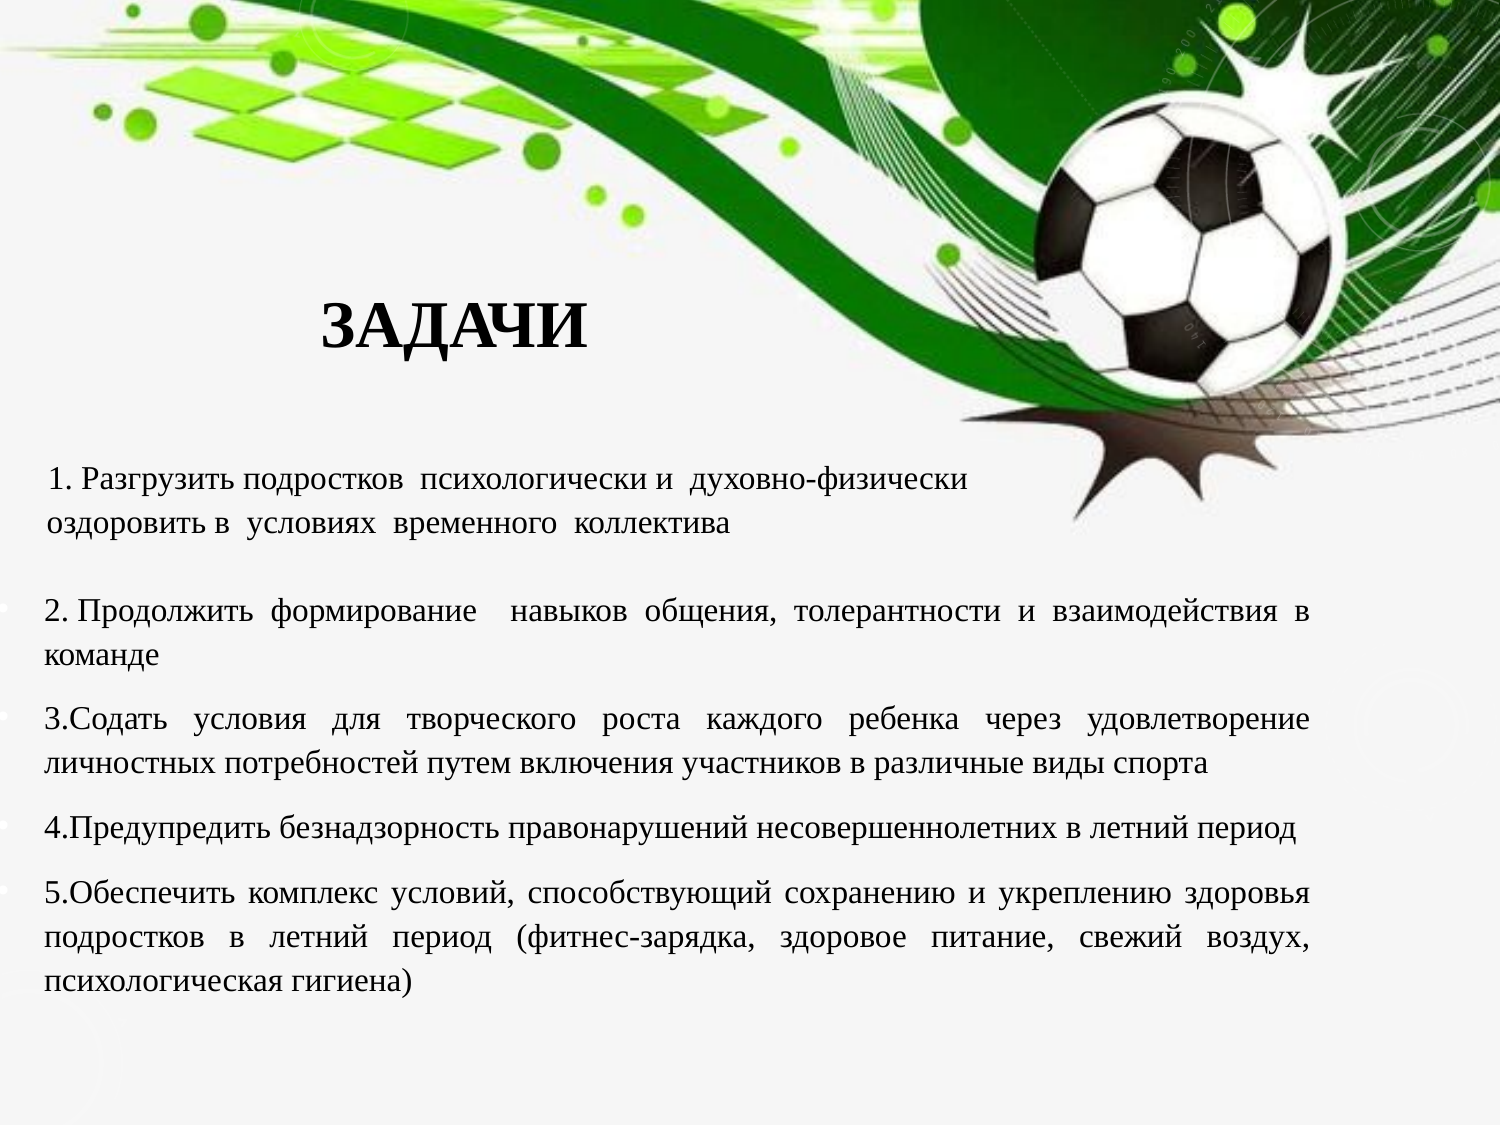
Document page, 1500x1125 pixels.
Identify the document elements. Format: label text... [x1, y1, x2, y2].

title Задачи [53, 231, 857, 420]
picture [0, 0, 1500, 1125]
list 1. Разгрузить подростков психологически и духовно-физически оздоровить в условиях временного коллектива 2. Продолжить формирование навыков общения, толерантности и взаимодействия в команде 3.Содать условия для творческого роста каждого ребенка через удовлетворение личностных потребностей путем включения участников в различные виды спорта 4.Предупредить безнадзорность правонарушений несовершеннолетних в летний период 5.Обеспечить комплекс условий, способствующий сохранению и укреплению здоровья подростков в летний период (фитнес-зарядка, здоровое питание, свежий воздух, психологическая гигиена) [0, 456, 1328, 1059]
